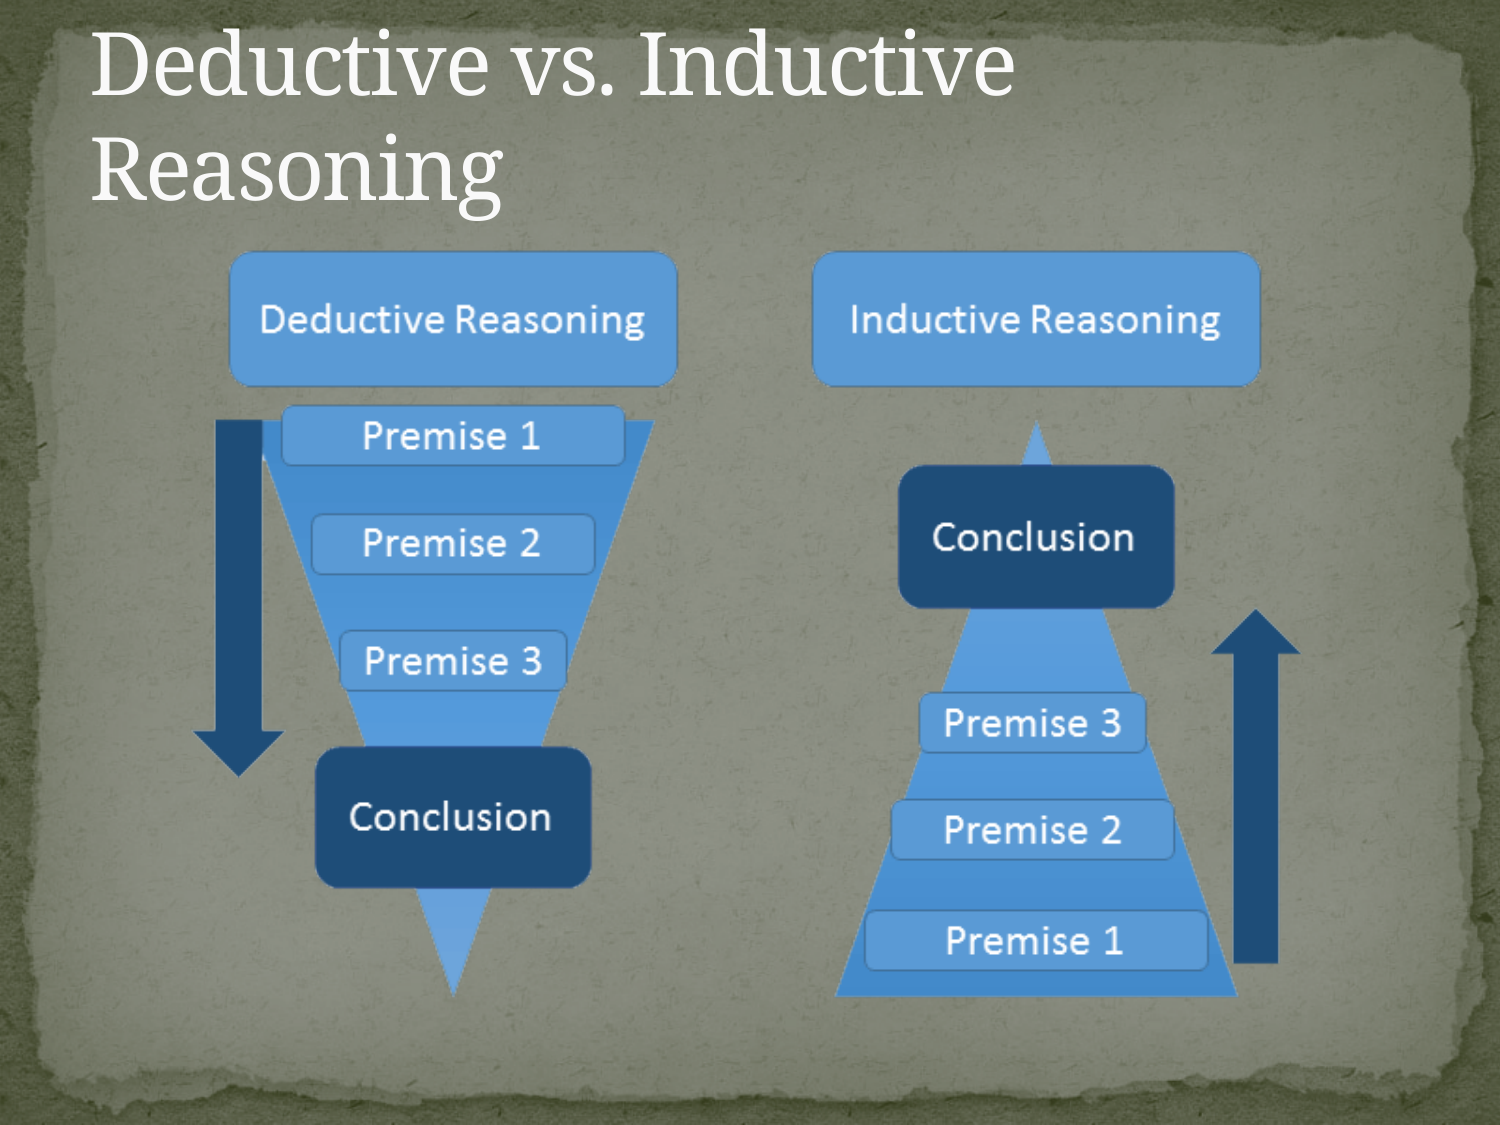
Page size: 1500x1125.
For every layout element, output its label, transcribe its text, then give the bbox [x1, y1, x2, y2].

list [77, 252, 1424, 998]
title Deductive vs. Inductive Reasoning [74, 24, 1425, 225]
